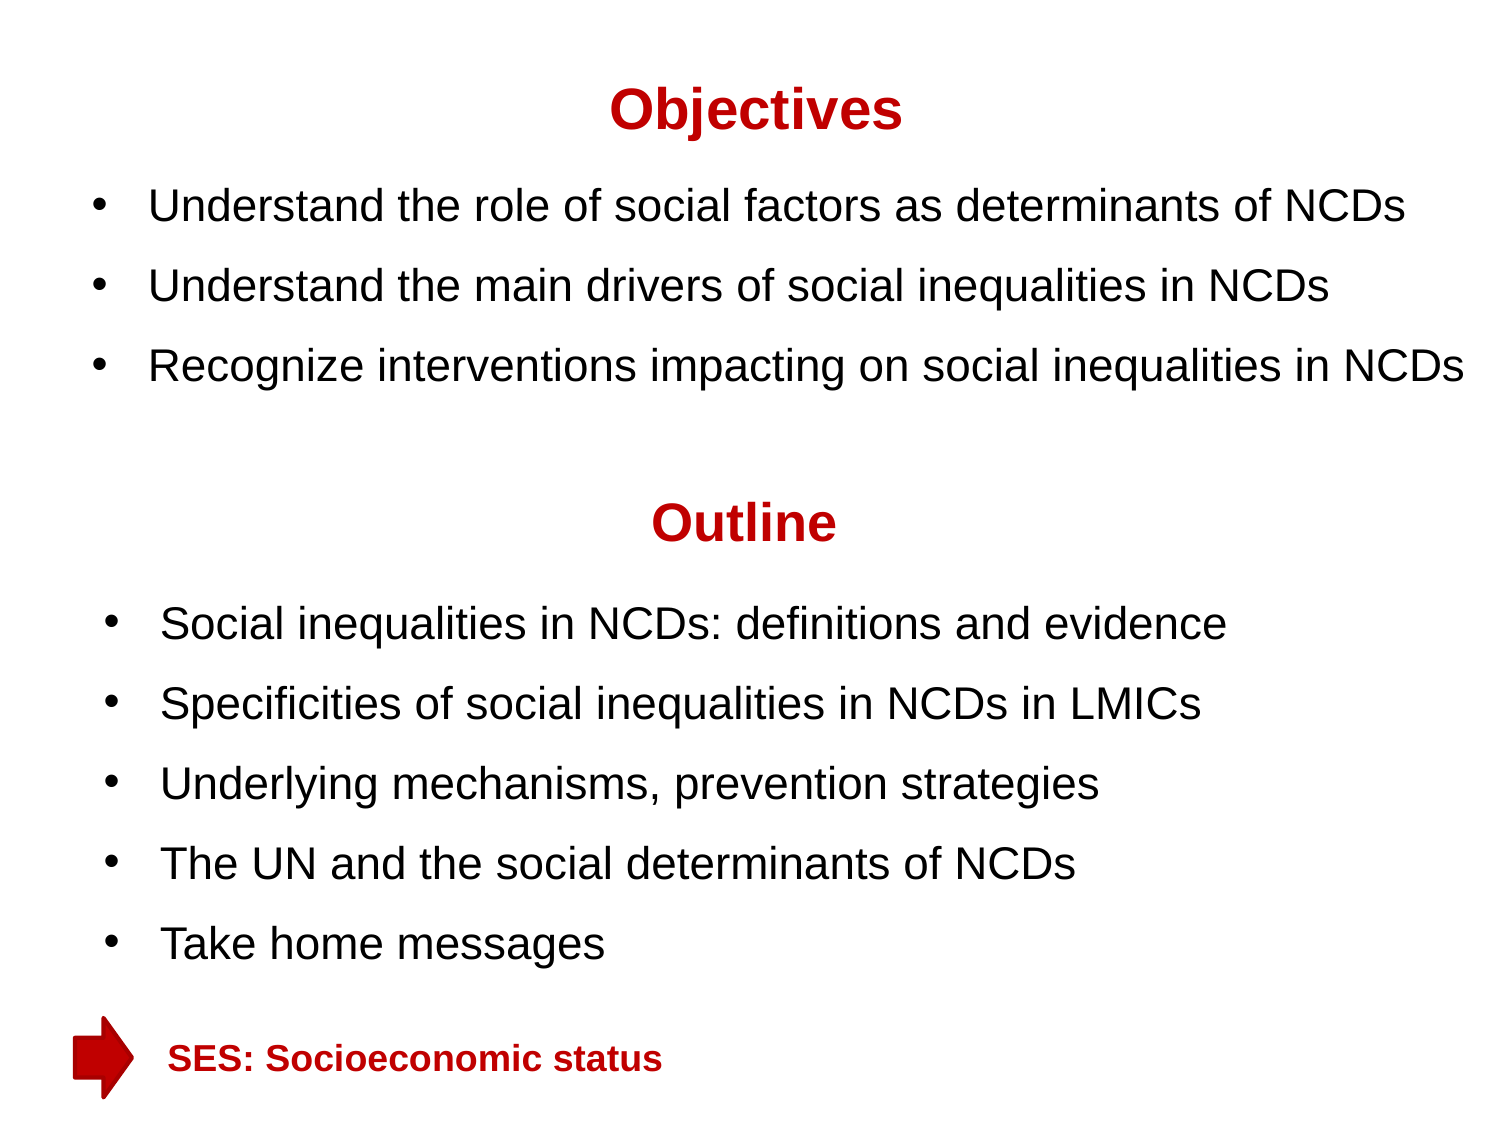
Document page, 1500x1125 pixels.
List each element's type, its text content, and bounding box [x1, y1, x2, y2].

list Understand the role of social factors as determinants of NCDs Understand the main drivers of social inequalities in NCDs Recognize interventions impacting on social inequalities in NCDs [76, 168, 1500, 398]
text_box SES: Socioeconomic status [152, 1009, 845, 1104]
text_box Outline [88, 479, 1402, 560]
text_box [74, 1017, 132, 1098]
text_box Social inequalities in NCDs: definitions and evidence Specificities of social inequalities in NCDs in LMICs Underlying mechanisms, prevention strategies The UN and the social determinants of NCDs Take home messages [88, 586, 1463, 1059]
title Objectives [100, 42, 1414, 168]
